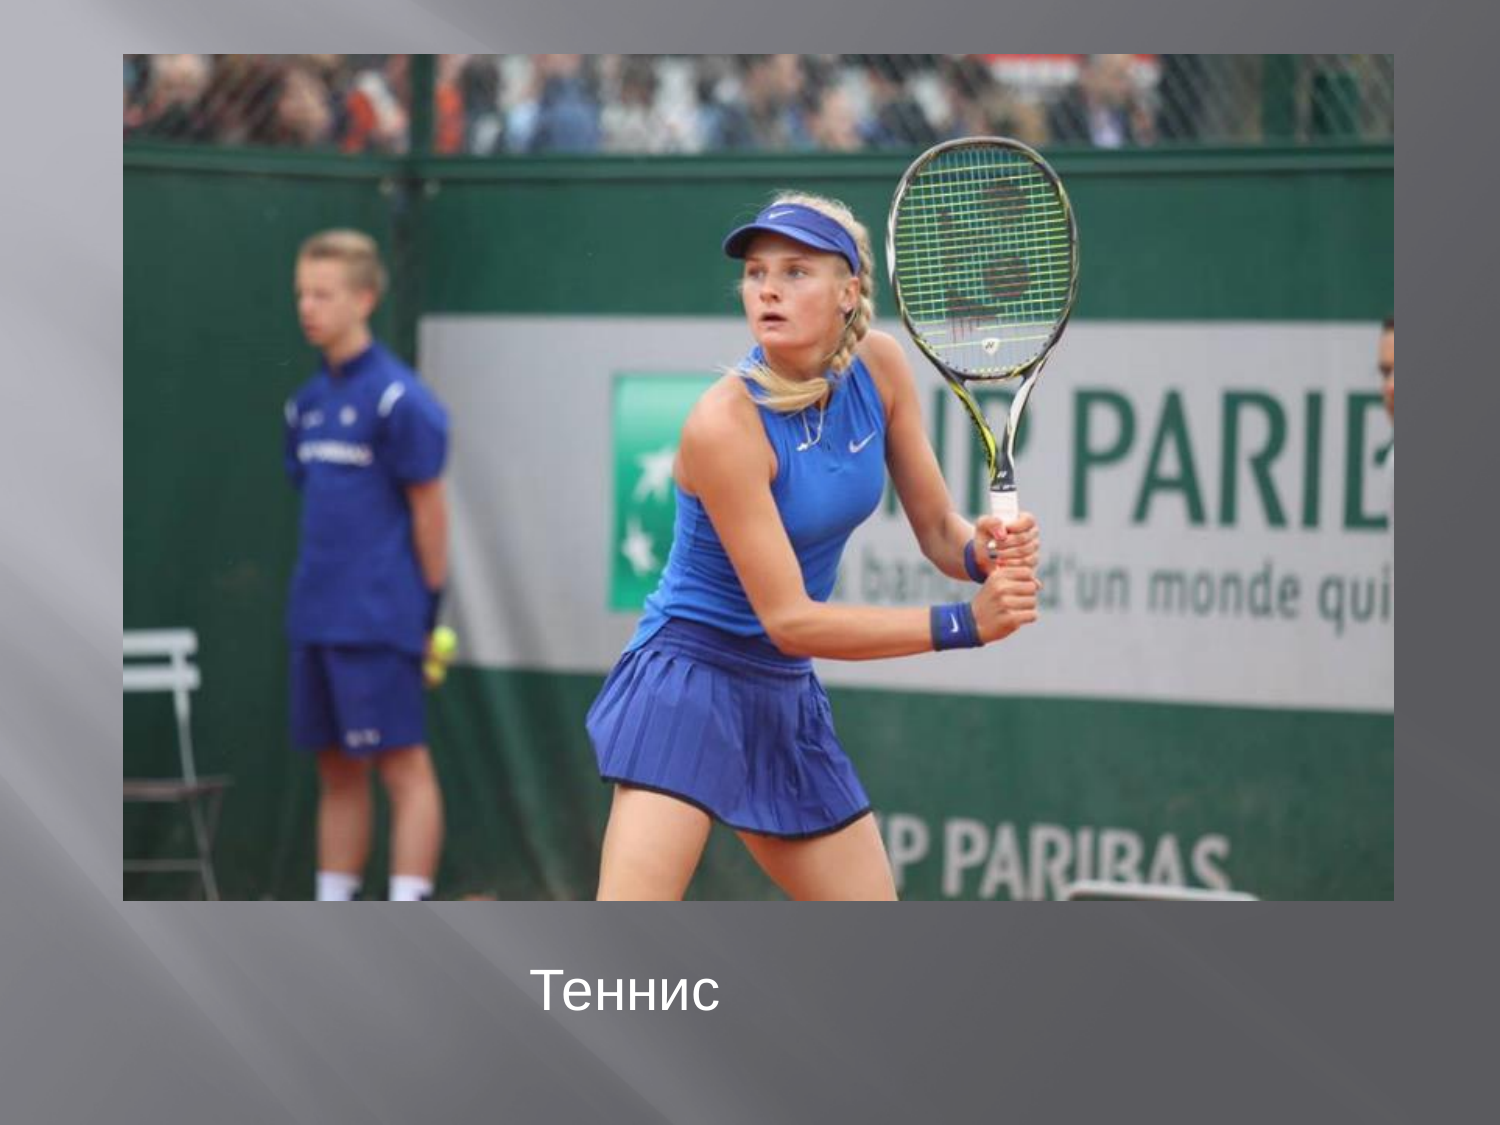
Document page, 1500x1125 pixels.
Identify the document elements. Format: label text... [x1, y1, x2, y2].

text_box Теннис [515, 944, 736, 1030]
picture [123, 54, 1394, 902]
